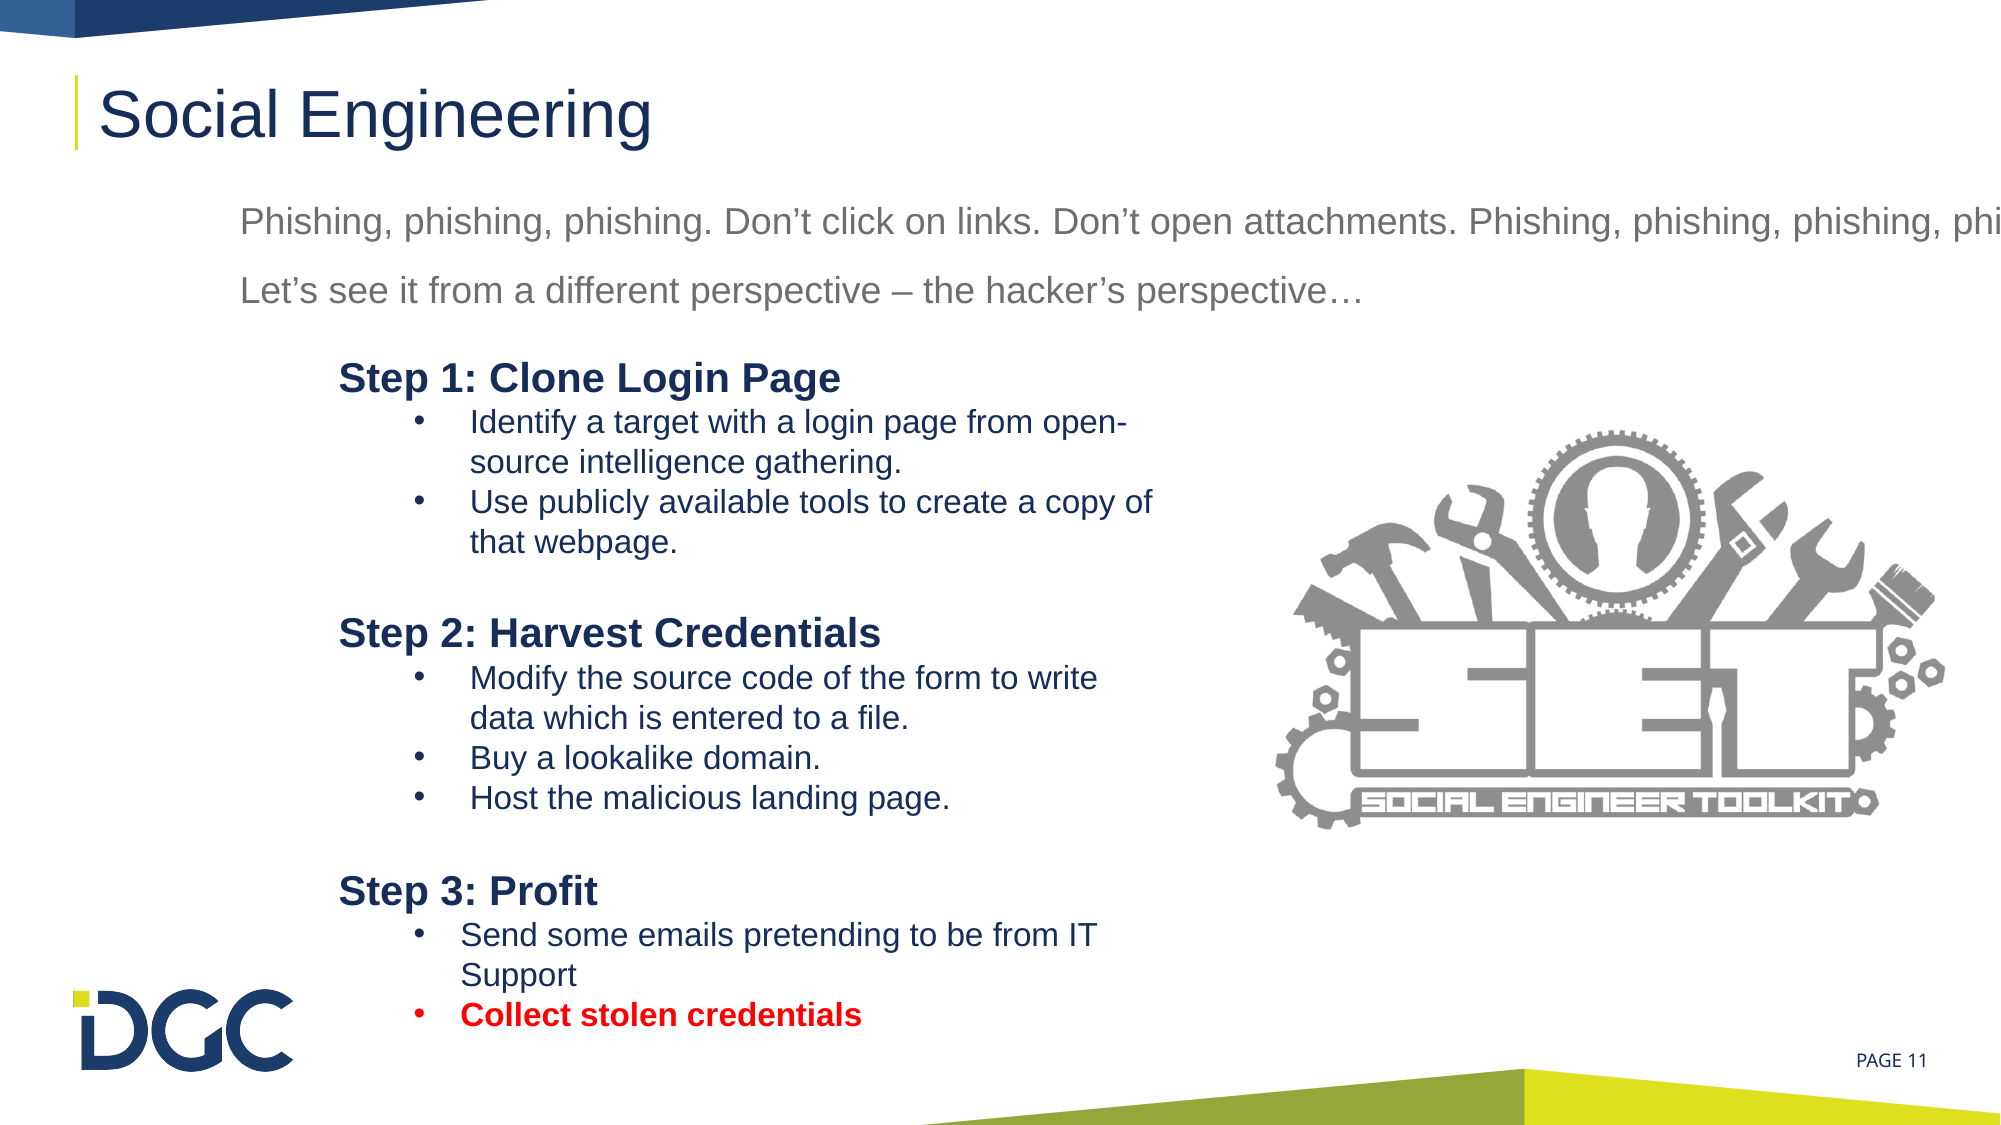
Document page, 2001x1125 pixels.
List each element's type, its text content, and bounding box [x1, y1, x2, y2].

text_box Step 3: Profit Send some emails pretending to be from IT Support Collect stolen credentials [323, 855, 1161, 1041]
picture [0, 0, 2001, 1125]
text_box Phishing, phishing, phishing. Don’t click on links. Don’t open attachments. Phishing, phishing, phishing, phishing, phishing, phishing [224, 189, 2000, 249]
title Social Engineering [98, 71, 1799, 176]
text_box Step 2: Harvest Credentials Modify the source code of the form to write data which is entered to a file. Buy a lookalike domain. Host the malicious landing page. [323, 598, 1161, 824]
text_box Step 1: Clone Login Page Identify a target with a login page from open-source intelligence gathering. Use publicly available tools to create a copy of that webpage. [323, 343, 1214, 568]
slide_number PAGE 11 [1462, 1031, 1929, 1092]
text_box Let’s see it from a different perspective – the hacker’s perspective… [225, 258, 1642, 318]
